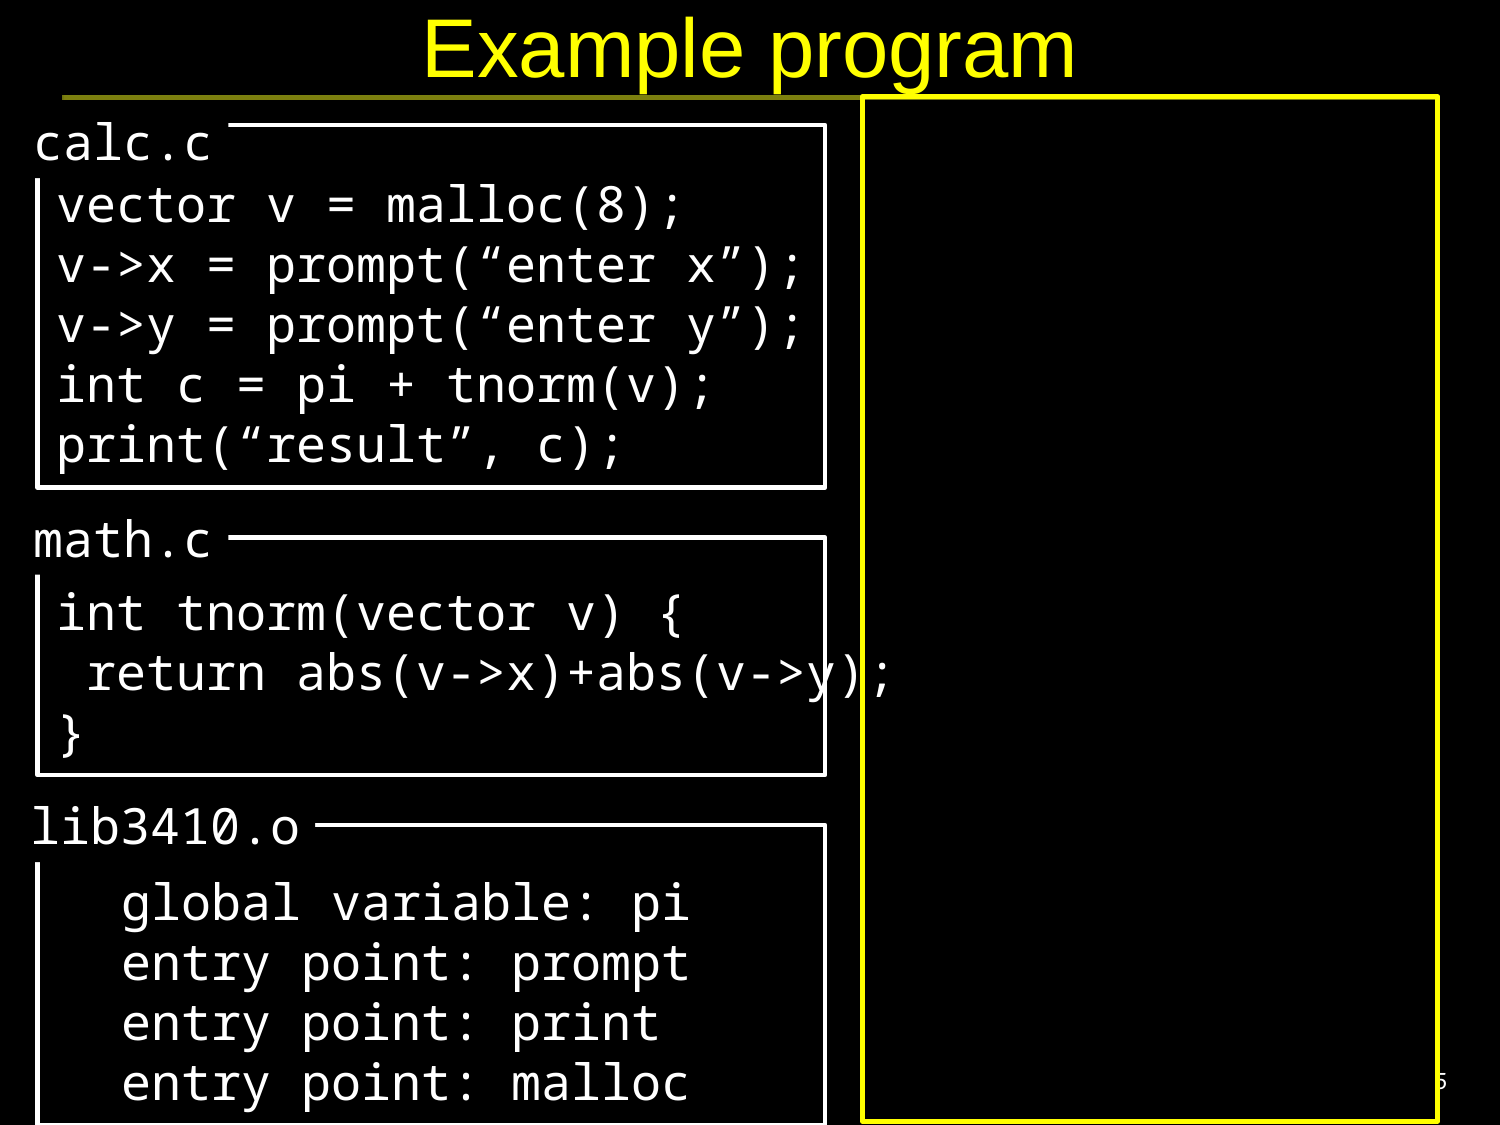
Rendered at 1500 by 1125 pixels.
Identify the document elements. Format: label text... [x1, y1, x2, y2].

text_box math.c [18, 499, 229, 575]
title Example program [37, 0, 1463, 88]
text_box vector v = malloc(8); v->x = prompt(“enter x”); v->y = prompt(“enter y”); int c = pi + tnorm(v); print(“result”, c); [37, 124, 825, 488]
text_box [862, 96, 1438, 1122]
text_box lib3410.o [15, 787, 316, 863]
picture [62, 95, 1440, 100]
text_box int tnorm(vector v) { return abs(v->x)+abs(v->y); } [37, 537, 825, 775]
text_box global variable: pi entry point: prompt entry point: print entry point: malloc [37, 824, 825, 1125]
text_box calc.c [18, 103, 229, 179]
